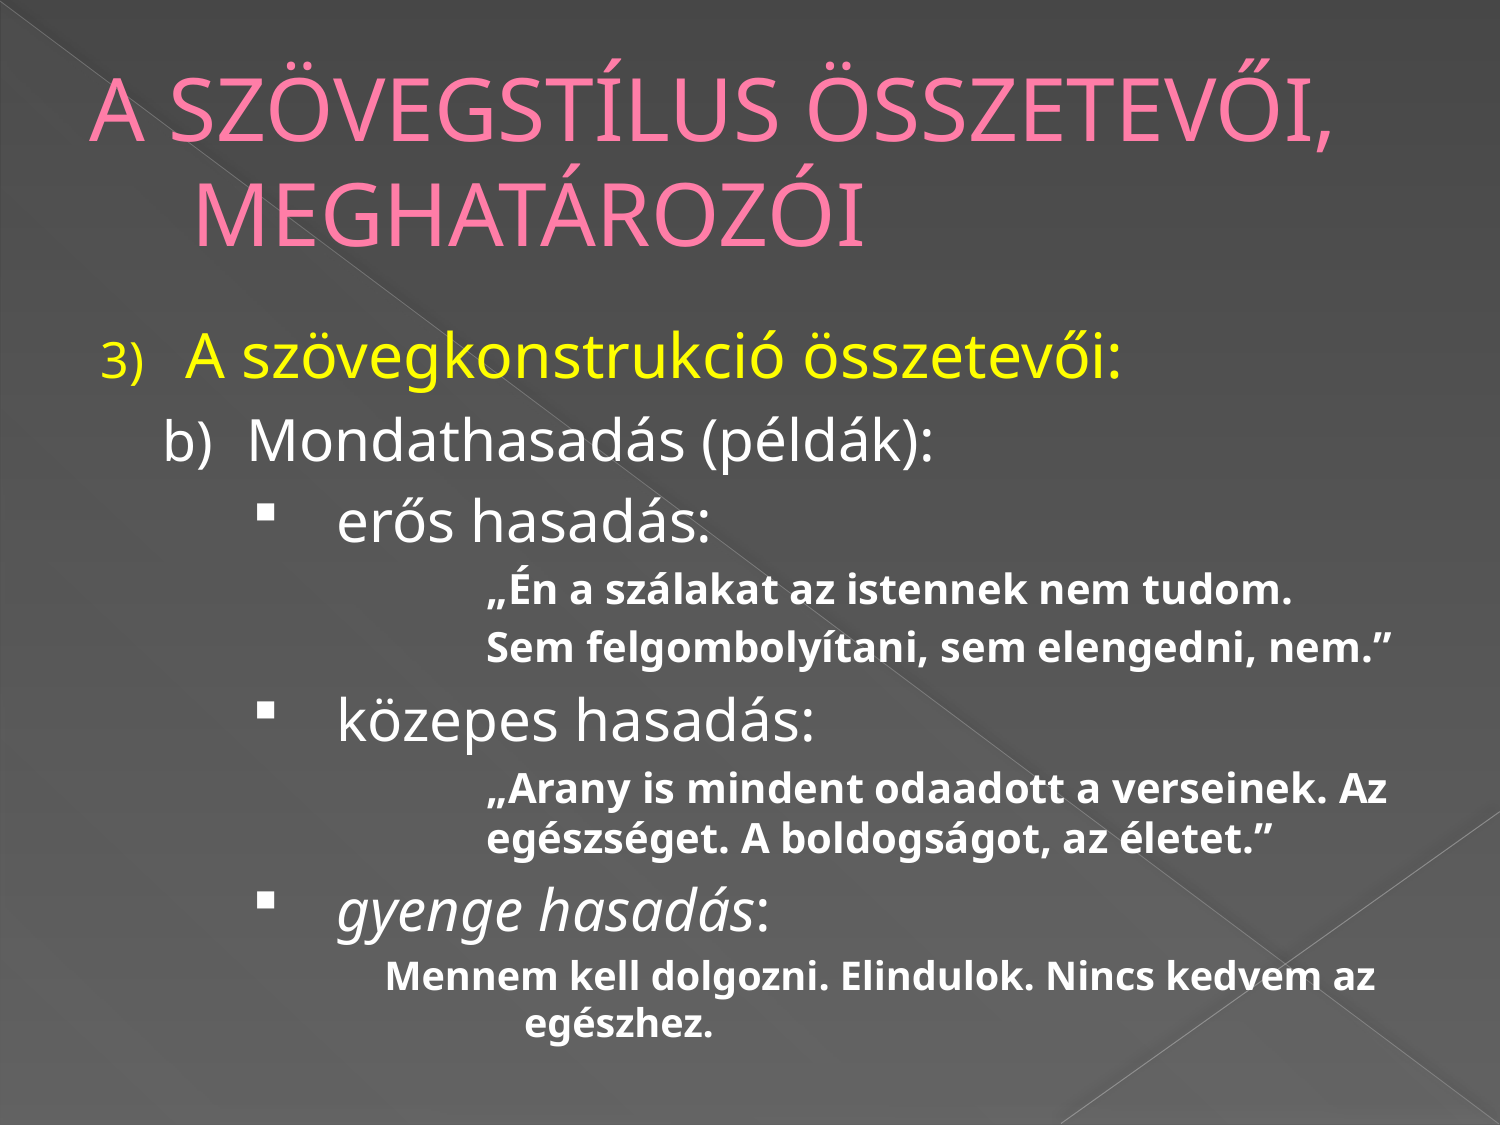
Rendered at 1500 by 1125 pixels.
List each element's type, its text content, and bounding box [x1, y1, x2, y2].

title A SZÖVEGSTÍLUS ÖSSZETEVŐI, MEGHATÁROZÓI [75, 43, 1425, 274]
list A szövegkonstrukció összetevői: Mondathasadás (példák): erős hasadás: „Én a szálakat az istennek nem tudom. Sem felgombolyítani, sem elengedni, nem.” közepes hasadás: „Arany is mindent odaadott a verseinek. Az egészséget. A boldogságot, az életet.” gyenge hasadás: Mennem kell dolgozni. Elindulok. Nincs kedvem az egészhez. [75, 308, 1425, 1102]
